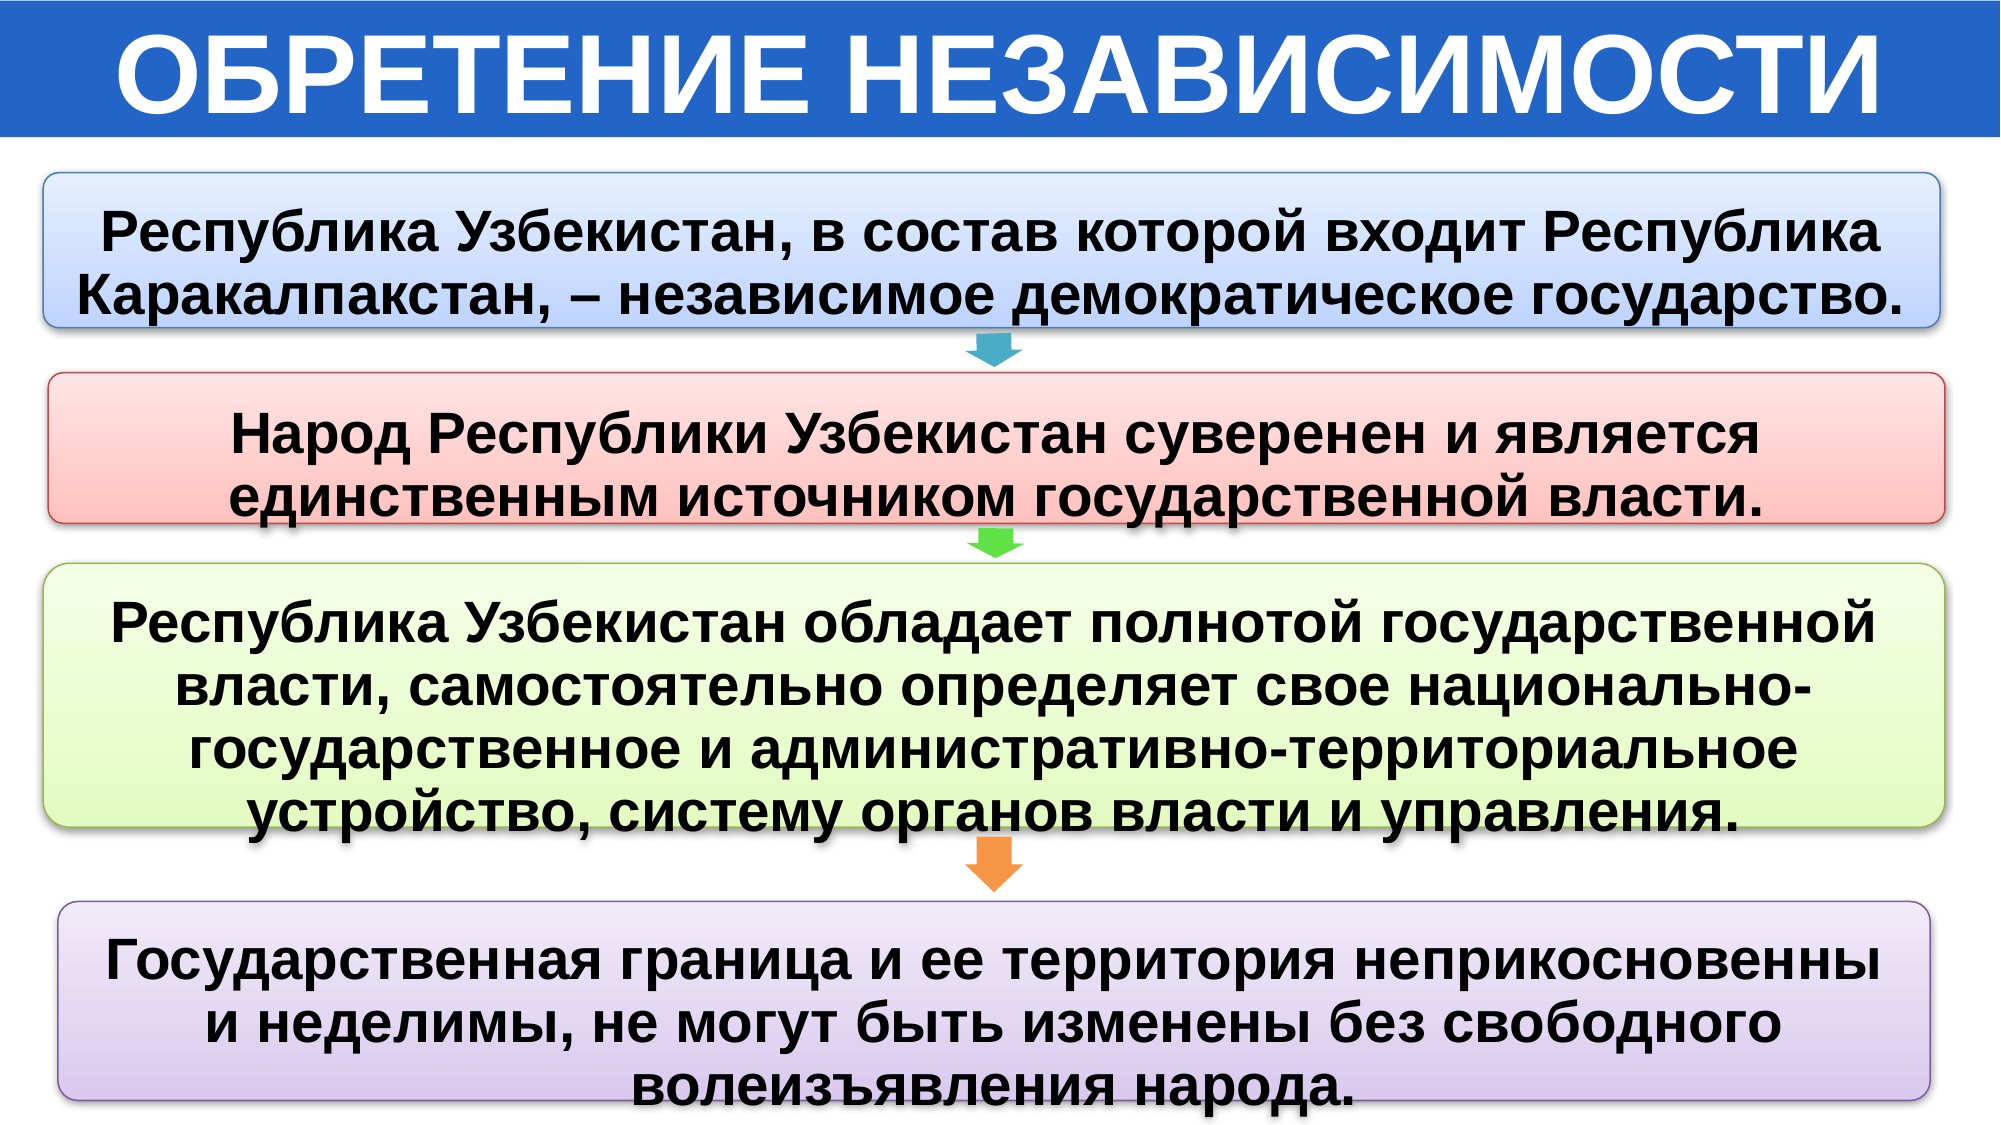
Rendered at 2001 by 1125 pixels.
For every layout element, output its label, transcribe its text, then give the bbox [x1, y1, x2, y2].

text_box ОБРЕТЕНИЕ НЕЗАВИСИМОСТИ [0, 0, 2000, 138]
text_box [42, 136, 1946, 1102]
